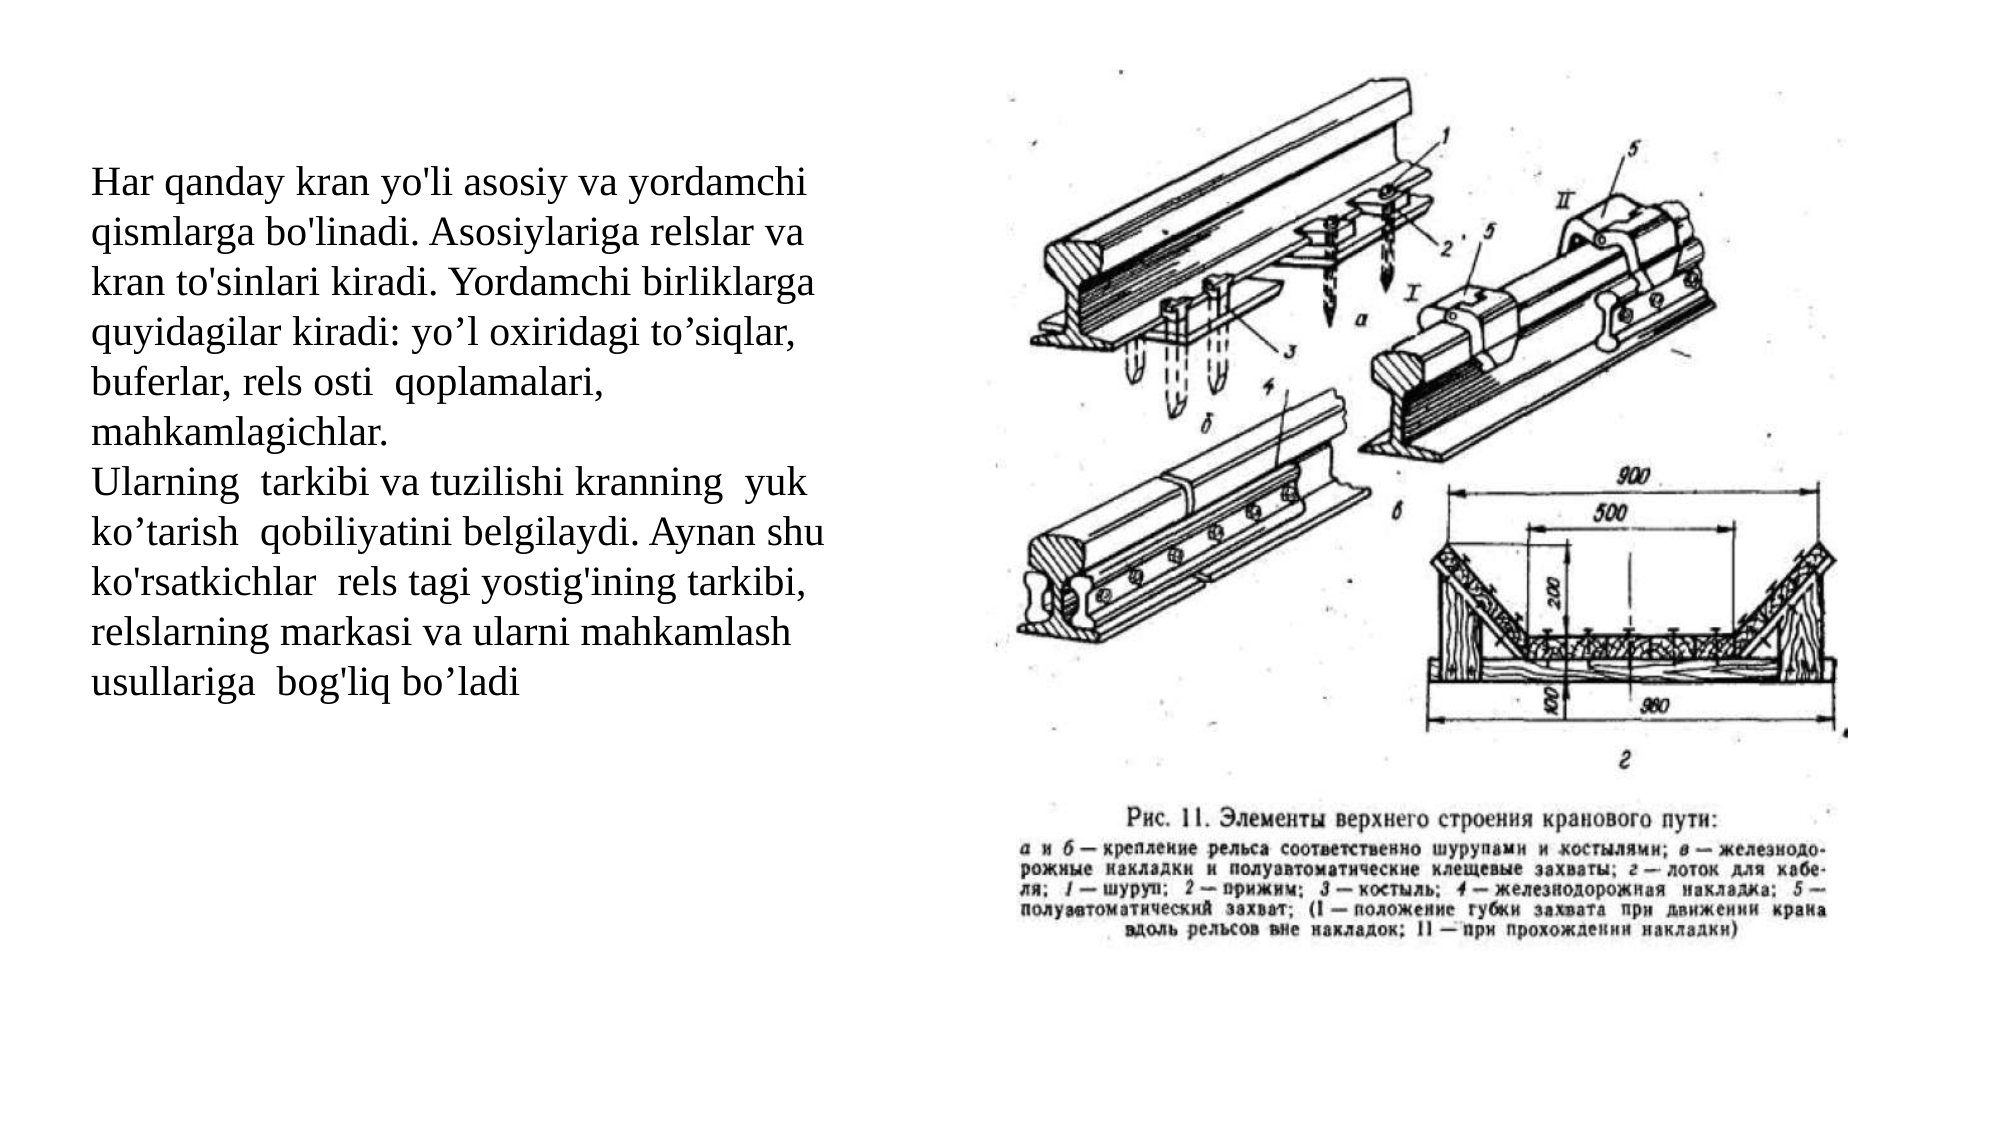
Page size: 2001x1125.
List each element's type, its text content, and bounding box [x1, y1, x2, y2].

picture [986, 69, 1848, 951]
text_box Har qanday kran yo'li asosiy va yordamchi qismlarga bo'linadi. Asosiylariga relslar va kran to'sinlari kiradi. Yordamchi birliklarga quyidagilar kiradi: yo’l oxiridagi to’siqlar, buferlar, rels osti qoplamalari, mahkamlagichlar. Ularning tarkibi va tuzilishi kranning yuk ko’tarish qobiliyatini belgilaydi. Aynan shu ko'rsatkichlar rels tagi yostig'ining tarkibi, relslarning markasi va ularni mahkamlash usullariga bog'liq bo’ladi [76, 146, 883, 762]
